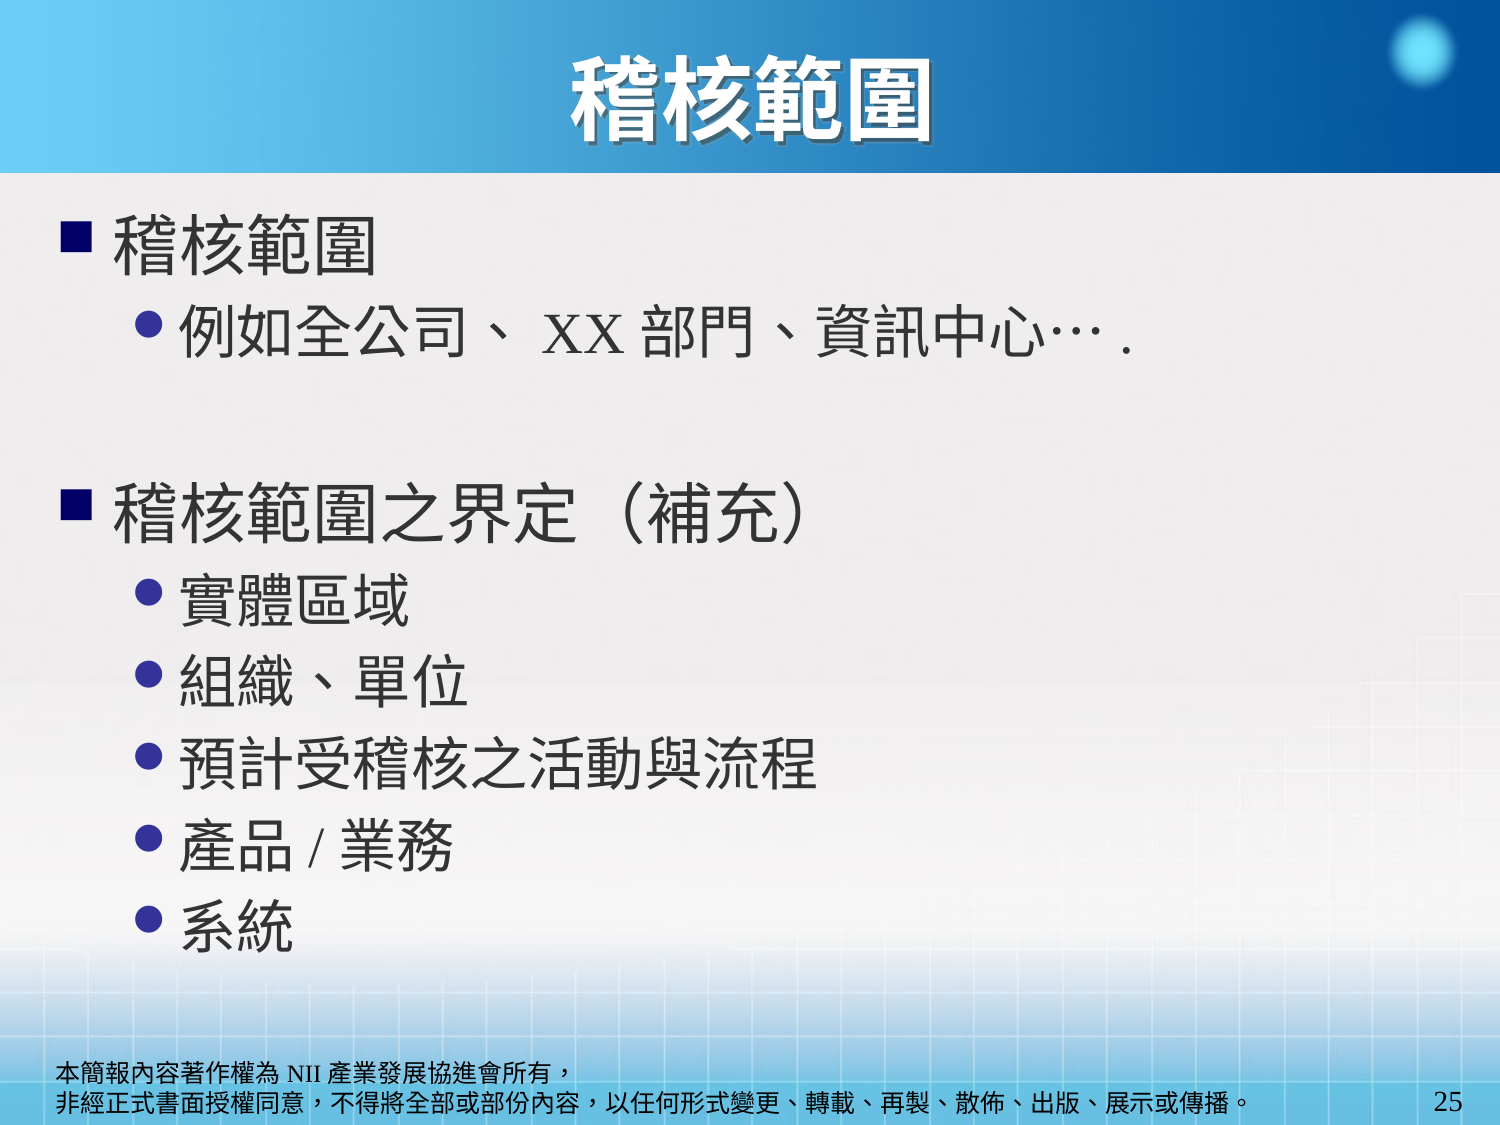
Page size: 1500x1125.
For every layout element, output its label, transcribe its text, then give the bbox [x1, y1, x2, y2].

picture [0, 0, 1500, 1125]
list 稽核範圍 例如全公司、XX部門、資訊中心…. 稽核範圍之界定（補充） 實體區域 組織、單位 預計受稽核之活動與流程 產品/業務 系統 [41, 196, 1447, 1035]
title 稽核範圍 [5, 18, 1500, 168]
slide_number 25 [1127, 1074, 1479, 1125]
